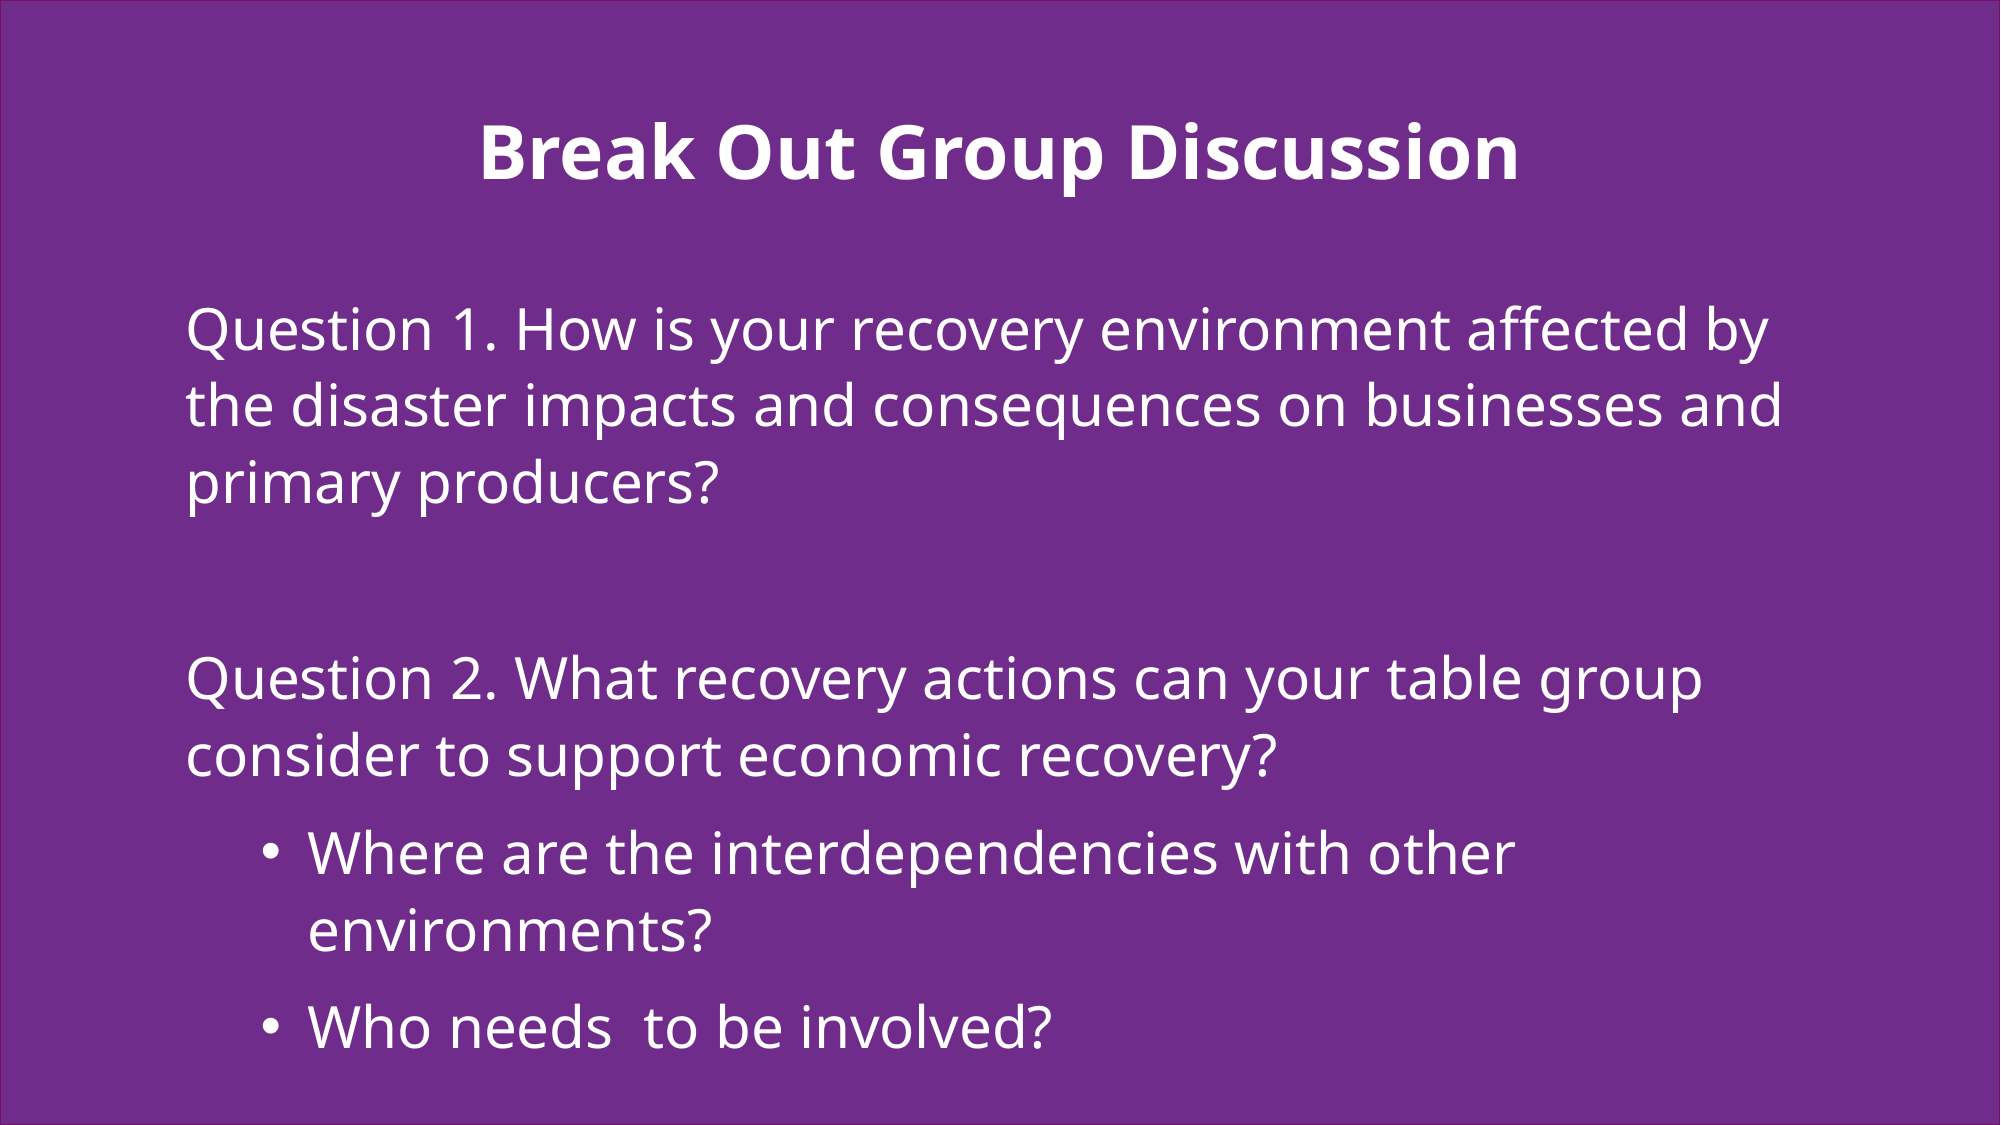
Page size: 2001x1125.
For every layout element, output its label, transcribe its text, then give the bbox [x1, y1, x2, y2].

text_box Break Out Group Discussion [170, 97, 1830, 203]
text_box Question 1. How is your recovery environment affected by the disaster impacts and consequences on businesses and primary producers? Question 2. What recovery actions can your table group consider to support economic recovery? Where are the interdependencies with other environments? Who needs to be involved? [170, 277, 1845, 1068]
text_box [0, 0, 2000, 1125]
